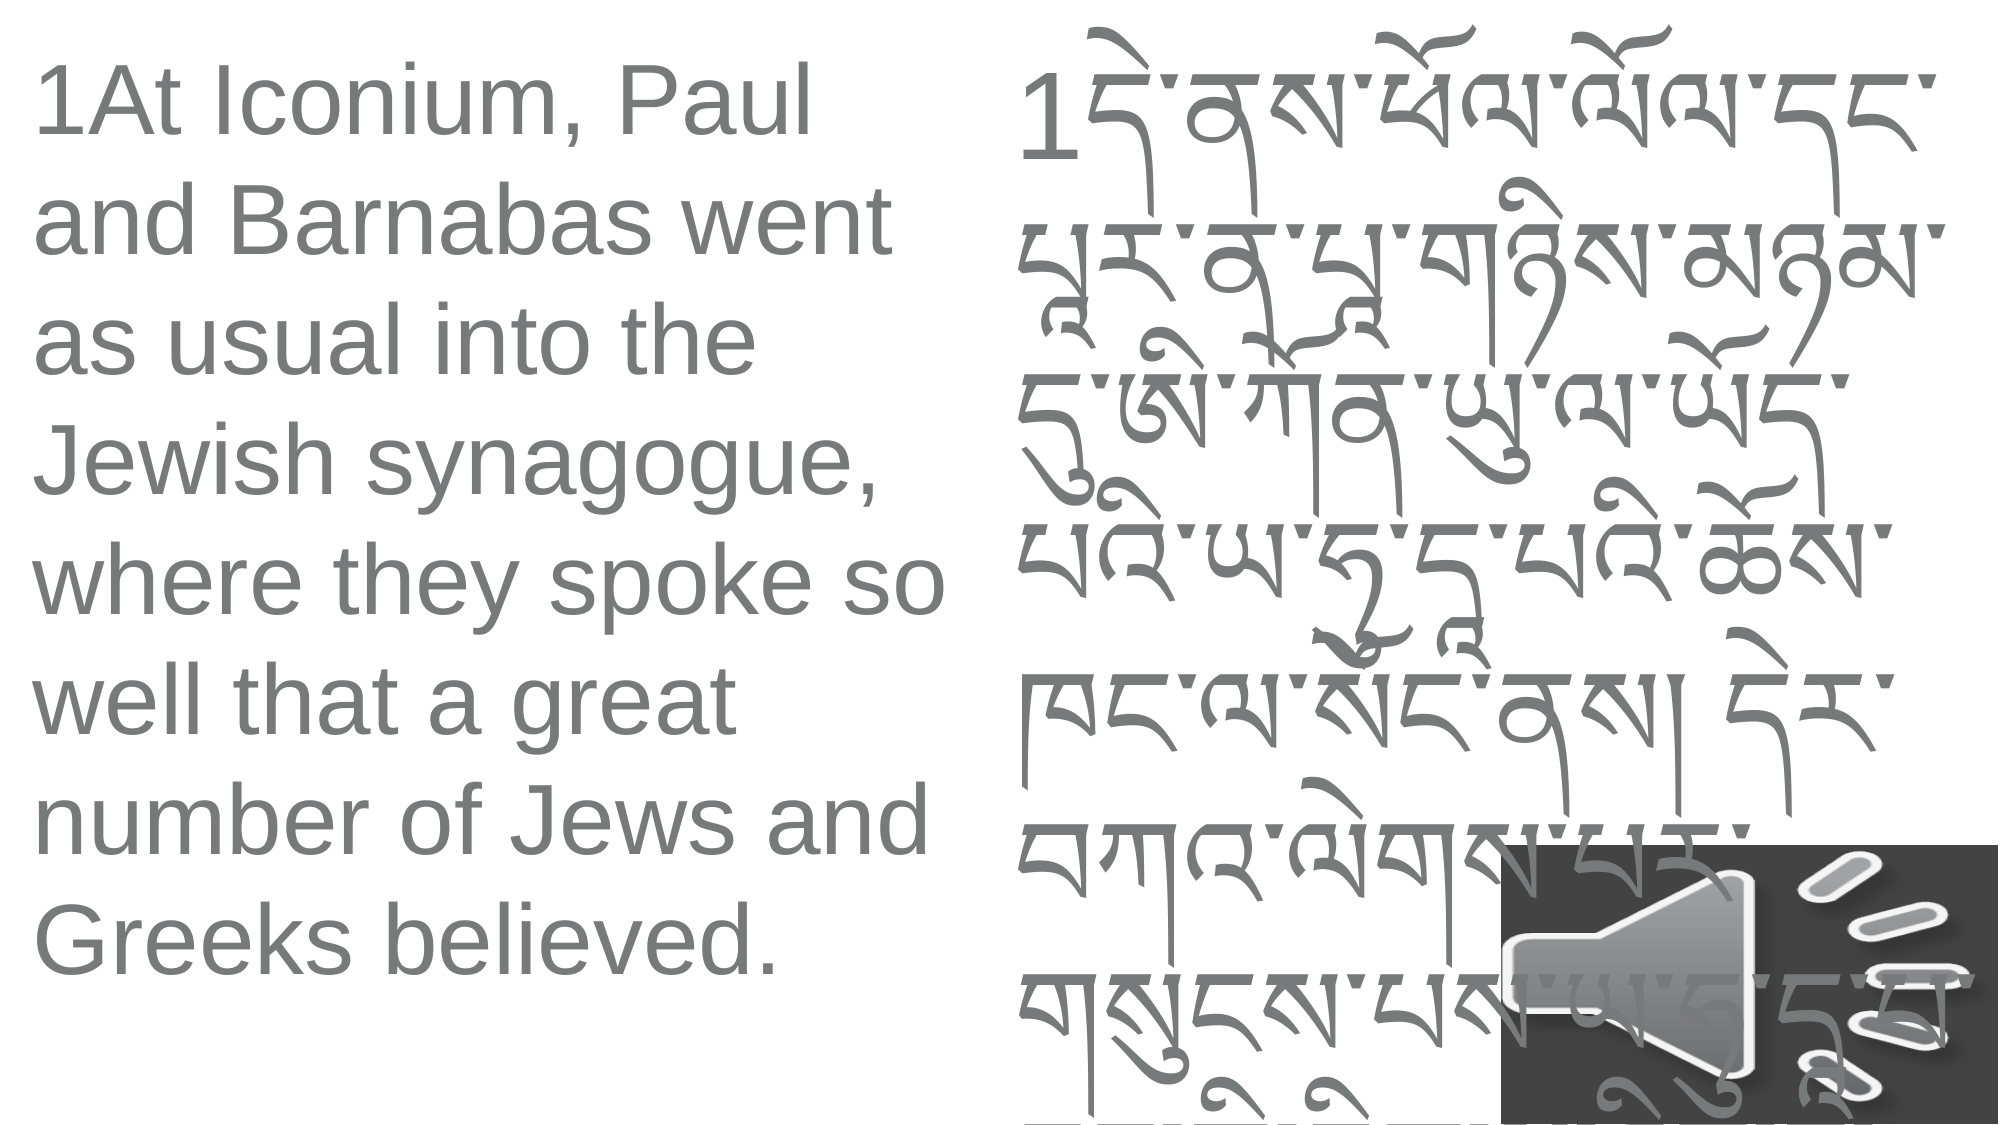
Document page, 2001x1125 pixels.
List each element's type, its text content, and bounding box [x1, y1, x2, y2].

text_box 1At Iconium, Paul and Barnabas went as usual into the Jewish synagogue, where they spoke so well that a great number of Jews and Greeks believed. [18, 27, 973, 1104]
text_box 1དེ་ནས་ཕོལ་ལོལ་དང་པཱར་ན་པཱ་གཉིས་མཉམ་དུ་ཨི་ཀོན་ཡུ་ལ་ཡོད་པའི་ཡ་ཧུ་དཱ་པའི་ཆོས་ཁང་ལ་སོང་ནས། དེར་བཀའ་ལེགས་པར་གསུངས་པས་ཡ་ཧུ་དཱ་པ་དང་གྷི་རིག་པ་ཤིན་ཏུ་མང་པོ་དད་པར་གྱུར་ཏོ།། [999, 27, 2000, 1104]
picture [1500, 843, 2000, 1125]
